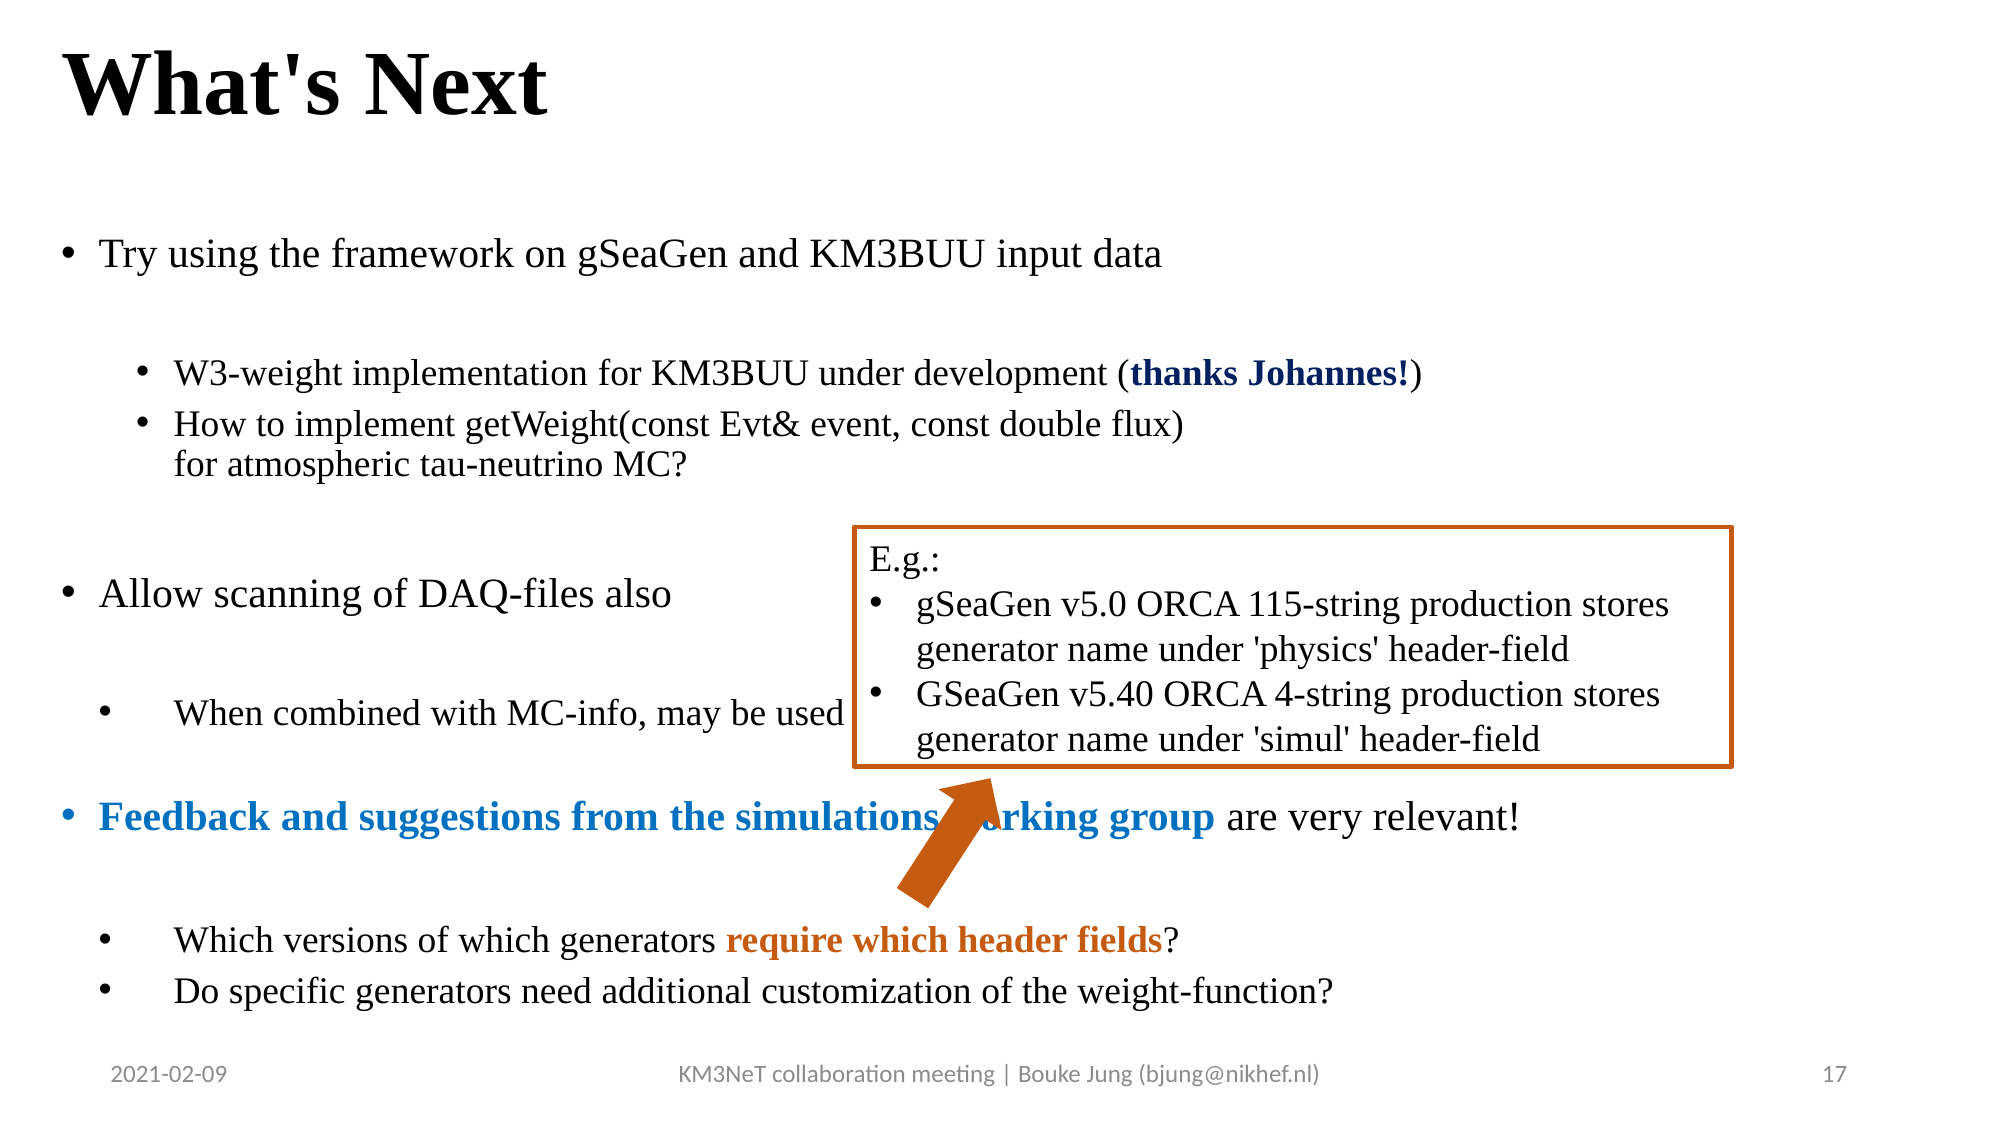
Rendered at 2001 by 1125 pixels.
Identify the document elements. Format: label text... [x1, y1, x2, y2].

text_box E.g.: gSeaGen v5.0 ORCA 115-string production stores generator name under 'physics' header-field GSeaGen v5.40 ORCA 4-string production stores generator name under 'simul' header-field [854, 526, 1732, 767]
title What's Next [46, 23, 1772, 146]
list Try using the framework on gSeaGen and KM3BUU input data W3-weight implementation for KM3BUU under development (thanks Johannes!) How to implement getWeight(const Evt& event, const double flux) for atmospheric tau-neutrino MC? Allow scanning of DAQ-files also When combined with MC-info, may be used for inspection of e.g. trigger rate Feedback and suggestions from the simulations working group are very relevant! Which versions of which generators require which header fields? Do specific generators need additional customization of the weight-function? [46, 224, 1946, 1102]
text_box 2021-02-09 [95, 1041, 266, 1104]
text_box [896, 778, 1002, 909]
slide_number 17 [1412, 1042, 1863, 1103]
footer KM3NeT collaboration meeting | Bouke Jung (bjung@nikhef.nl) [662, 1042, 1338, 1103]
